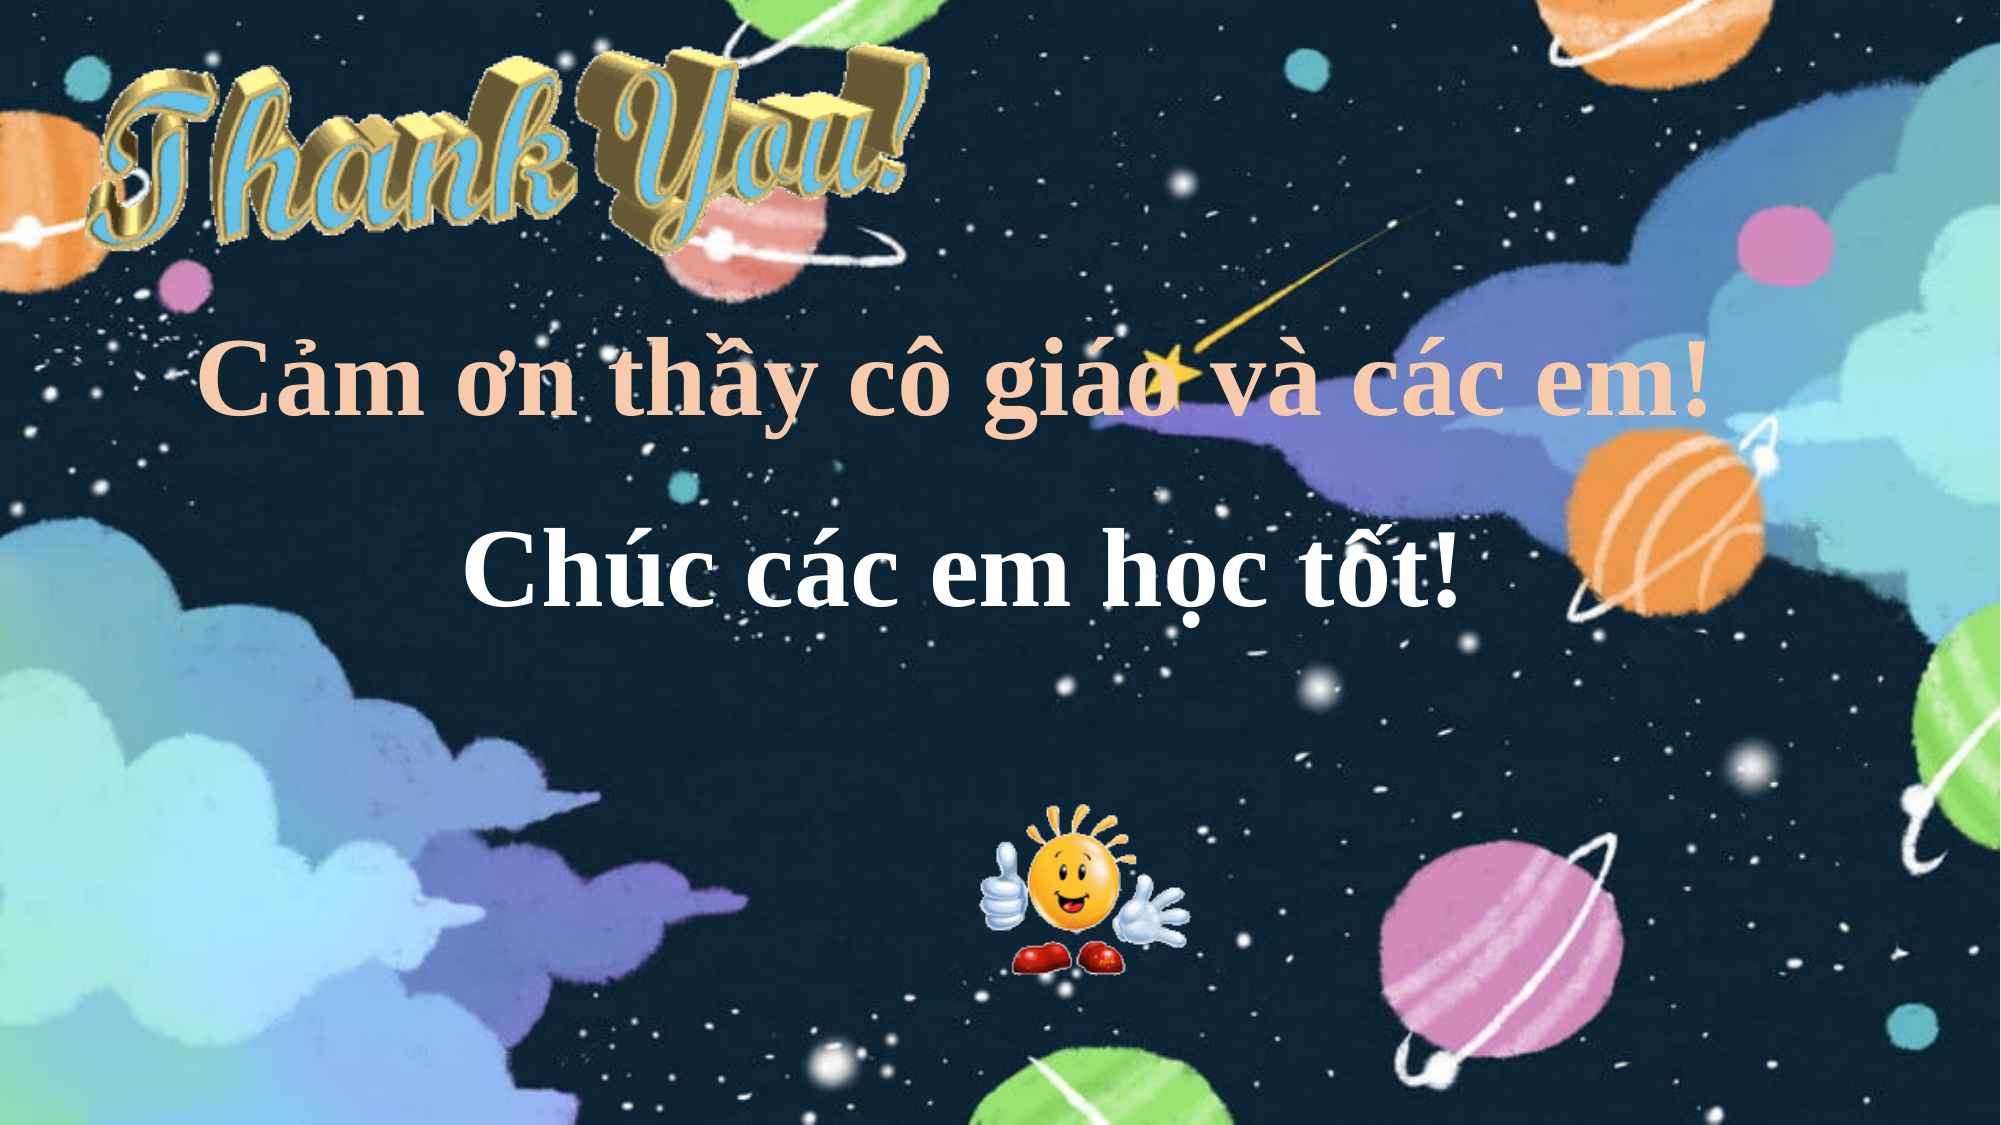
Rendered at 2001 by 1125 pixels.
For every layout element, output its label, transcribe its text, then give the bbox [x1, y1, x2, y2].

text_box Chúc các em học tốt! [389, 486, 1539, 637]
text_box Cảm ơn thầy cô giáo và các em! [163, 295, 1749, 446]
picture [0, 0, 2001, 1125]
